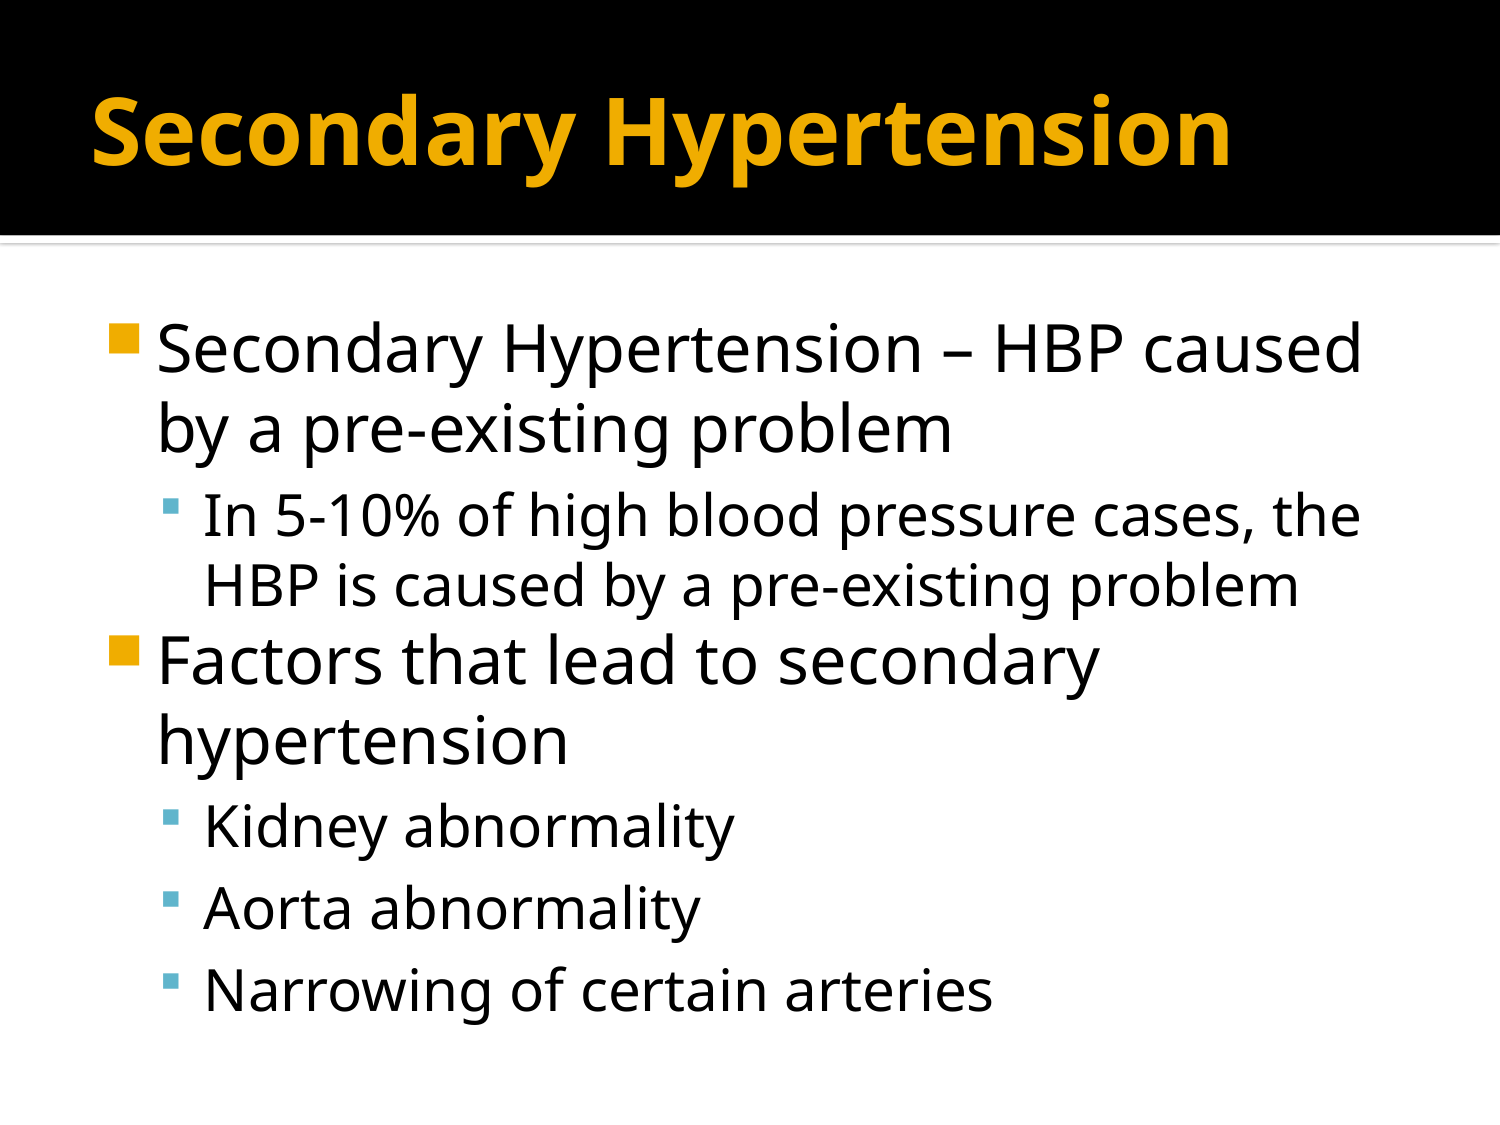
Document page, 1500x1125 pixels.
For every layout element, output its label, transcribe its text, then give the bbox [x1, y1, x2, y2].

list Secondary Hypertension – HBP caused by a pre-existing problem In 5-10% of high blood pressure cases, the HBP is caused by a pre-existing problem Factors that lead to secondary hypertension Kidney abnormality Aorta abnormality Narrowing of certain arteries [75, 291, 1425, 1050]
title Secondary Hypertension [75, 25, 1425, 231]
